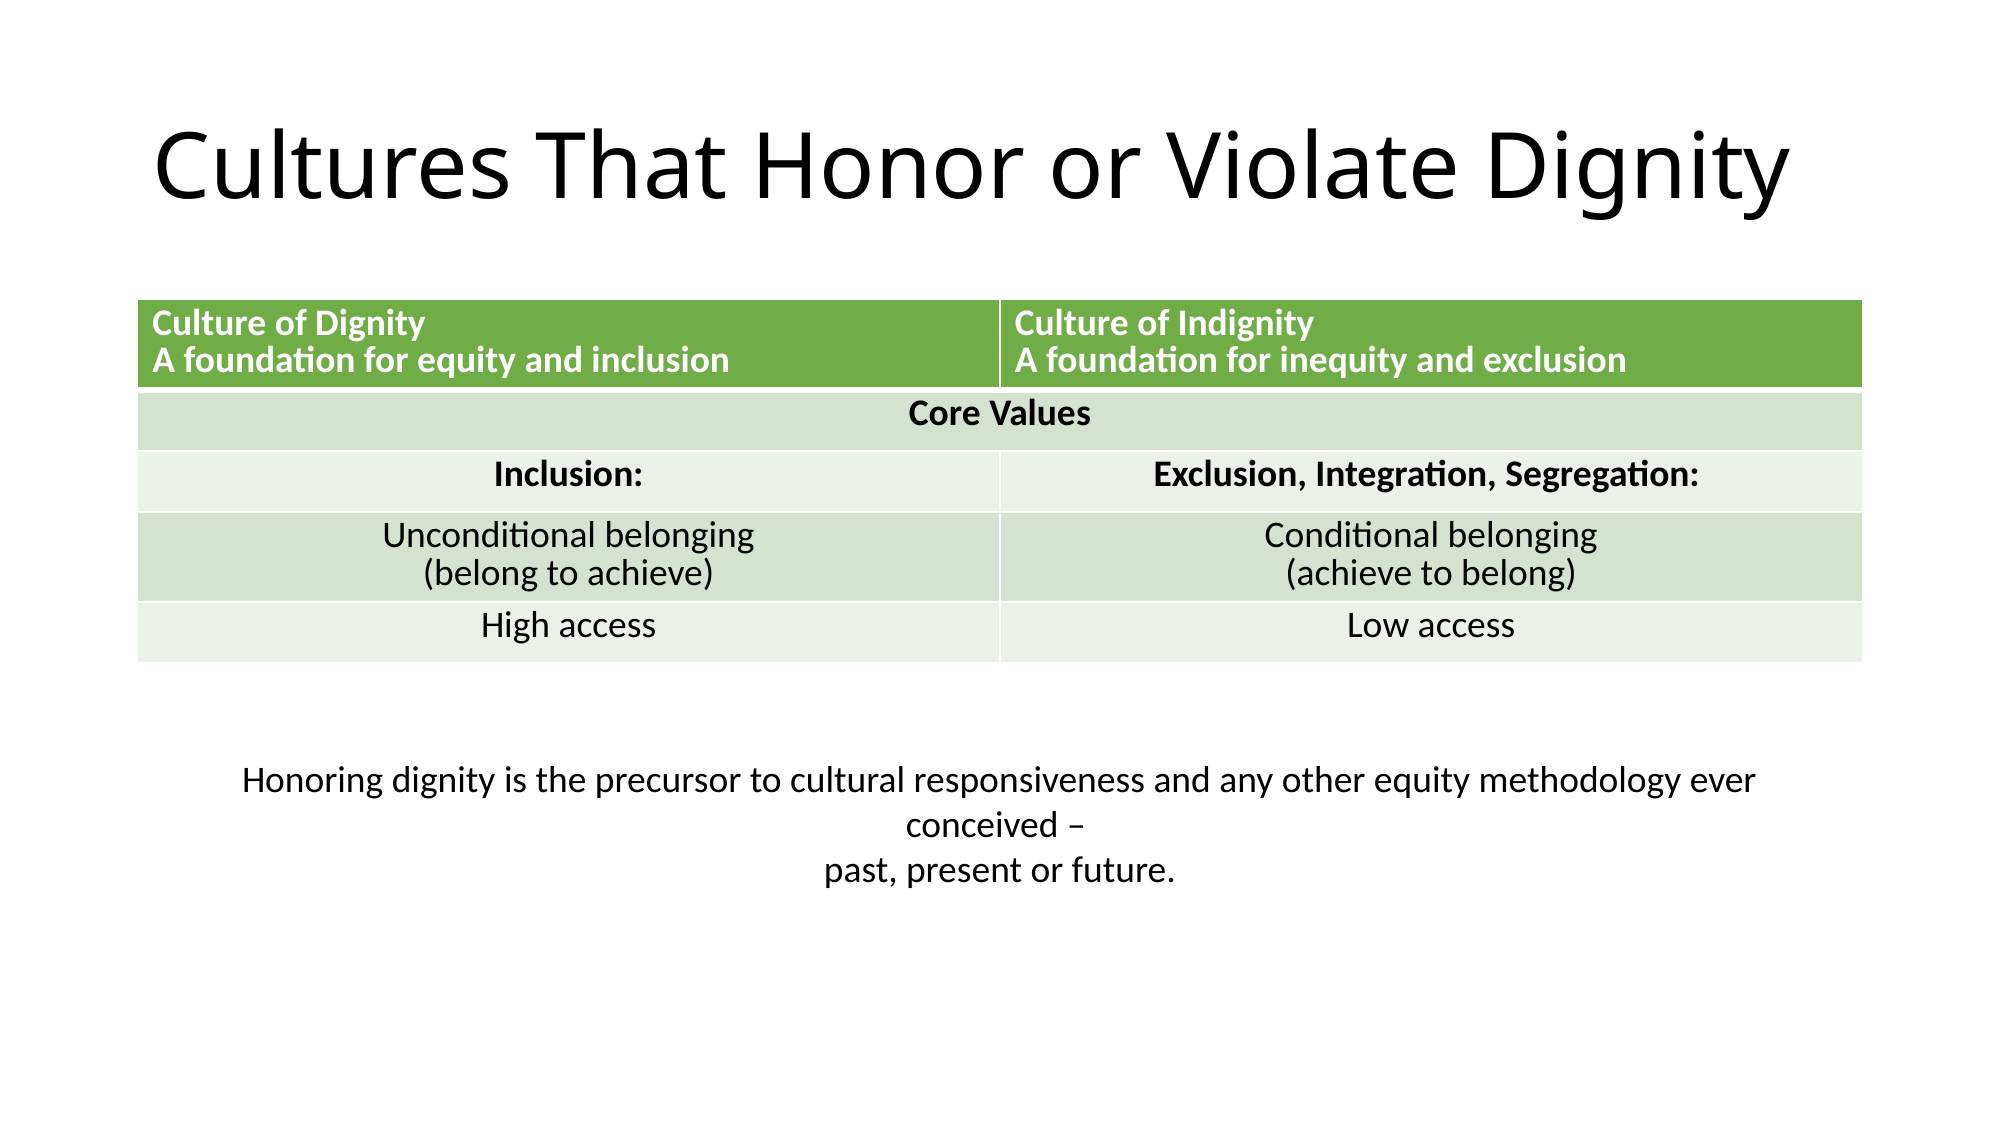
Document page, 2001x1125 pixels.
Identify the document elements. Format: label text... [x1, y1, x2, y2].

title Cultures That Honor or Violate Dignity [137, 59, 1863, 278]
table_cell High access [138, 603, 999, 662]
table_cell Conditional belonging (achieve to belong) [1001, 513, 1862, 601]
table_cell Unconditional belonging (belong to achieve) [138, 513, 999, 601]
table_cell Low access [1001, 603, 1862, 662]
text_box Honoring dignity is the precursor to cultural responsiveness and any other equity methodology ever conceived – past, present or future. [151, 747, 1849, 898]
table_header Culture of Dignity A foundation for equity and inclusion [138, 300, 999, 387]
table_cell Inclusion: [138, 452, 999, 511]
table_cell Core Values [138, 393, 1862, 450]
table_header Culture of Indignity A foundation for inequity and exclusion [1001, 300, 1862, 387]
table_cell Exclusion, Integration, Segregation: [1001, 452, 1862, 511]
